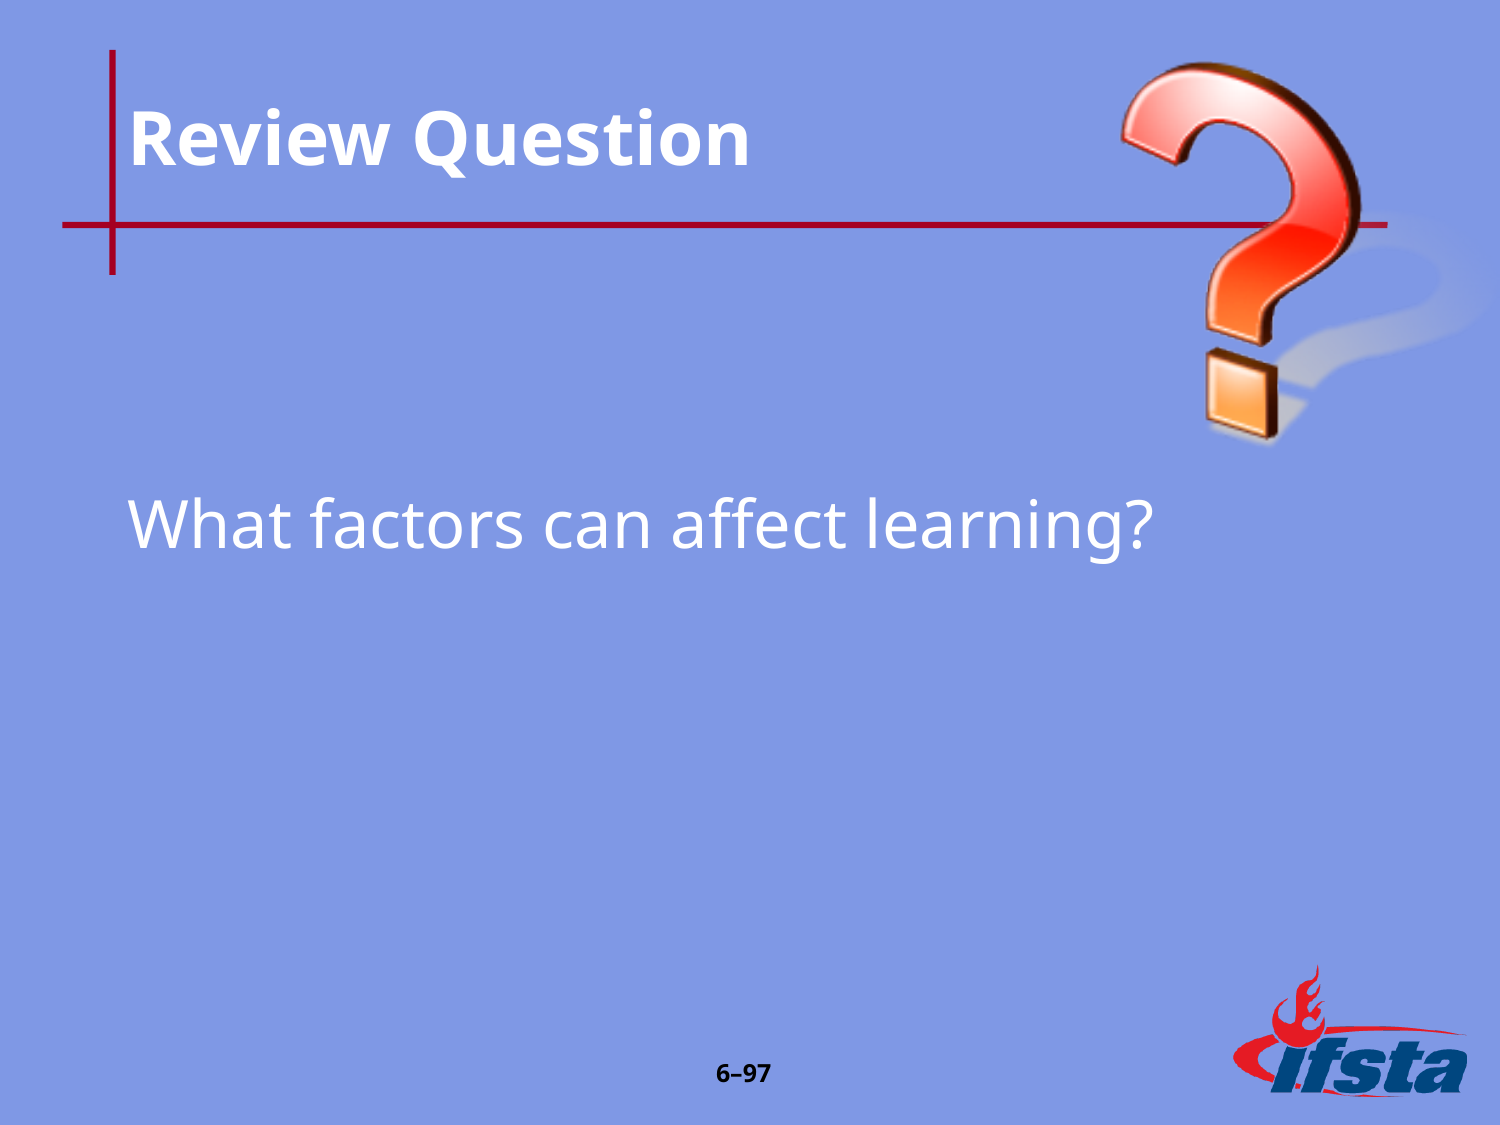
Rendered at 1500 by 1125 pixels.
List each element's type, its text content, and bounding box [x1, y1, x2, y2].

slide_number 6–96 [587, 1049, 901, 1125]
picture [1233, 964, 1467, 1097]
list What factors can affect learning? [112, 287, 1388, 1000]
title Review Question [112, 50, 1057, 238]
picture [1062, 37, 1500, 476]
